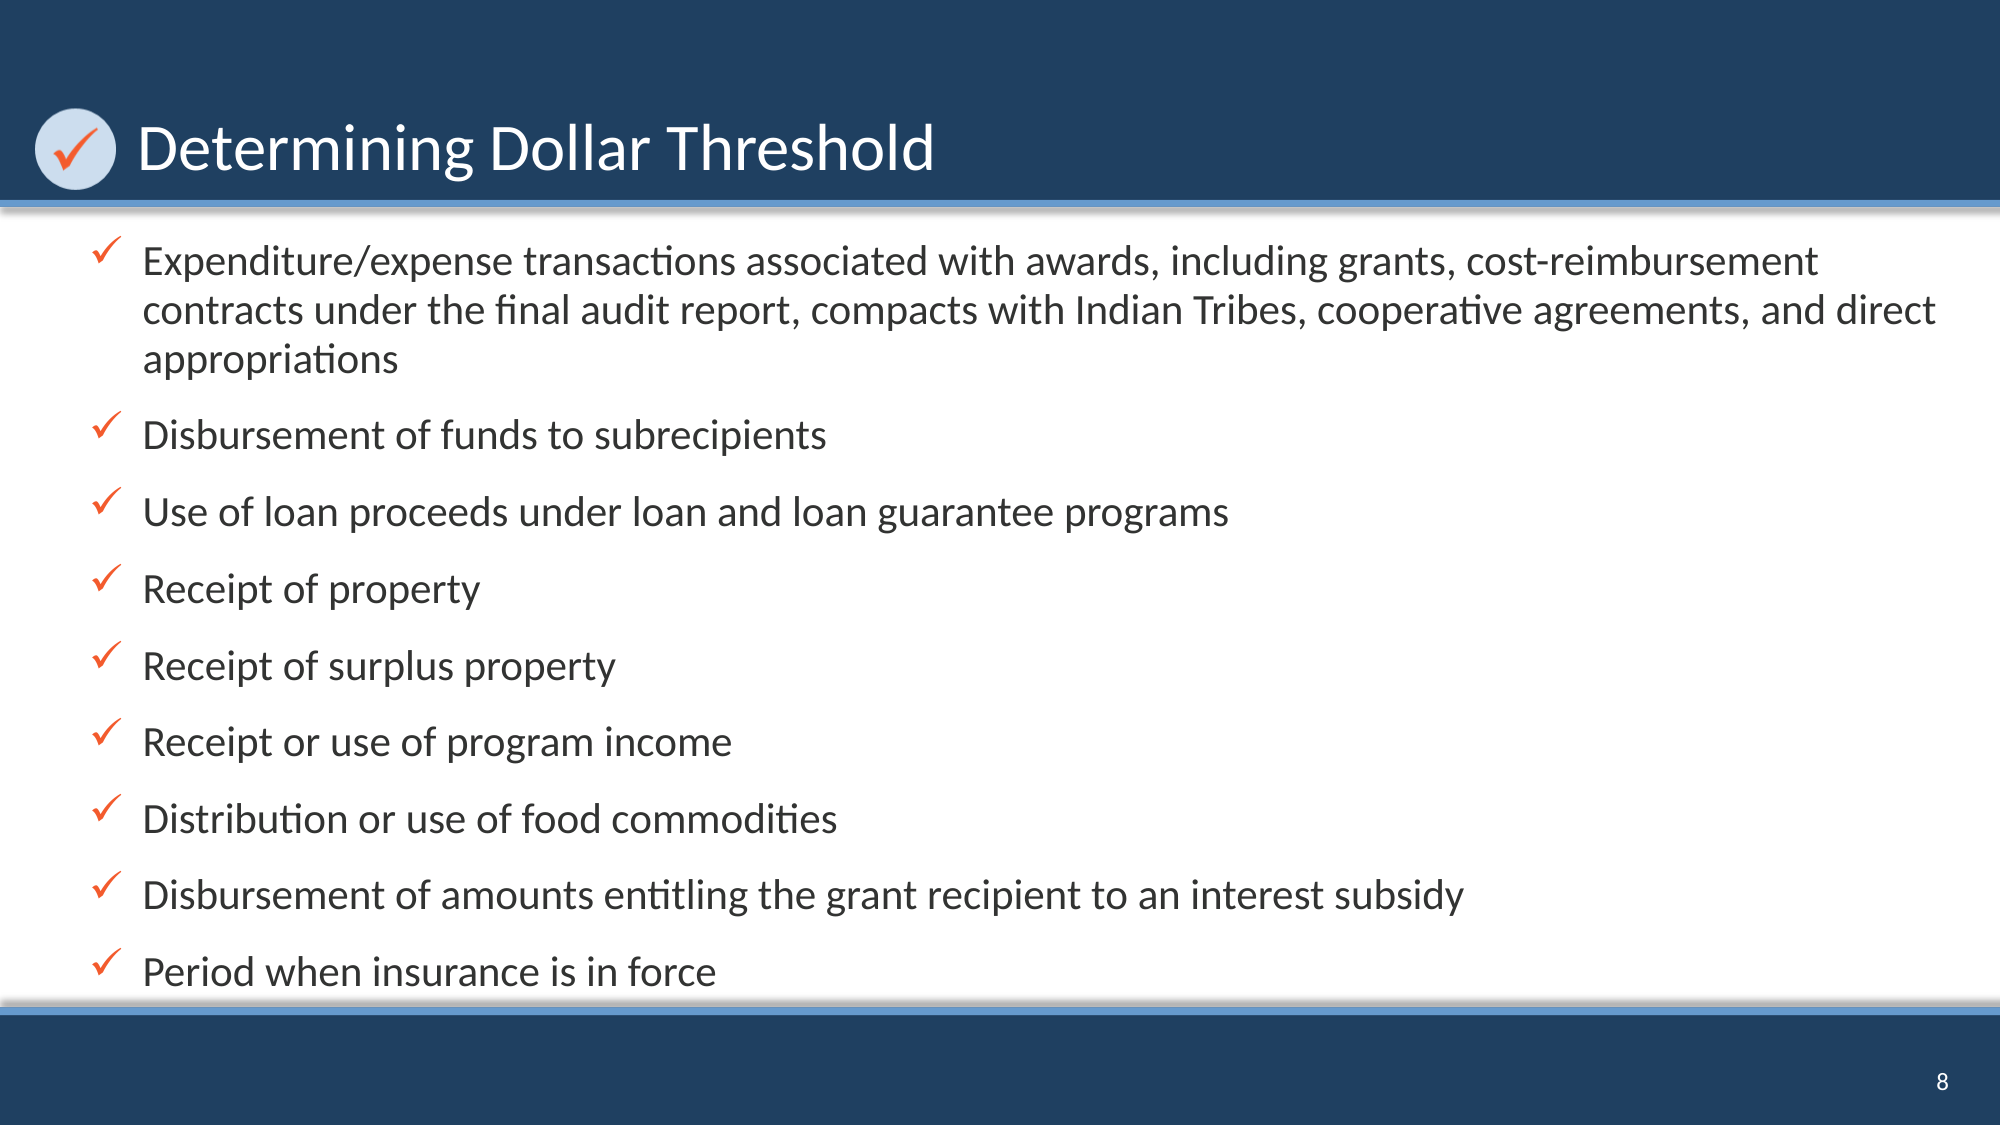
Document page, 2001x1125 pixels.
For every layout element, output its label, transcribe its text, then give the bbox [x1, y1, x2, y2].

title Determining Dollar Threshold [122, 11, 1987, 193]
slide_number 8 [1514, 1050, 1965, 1111]
picture [0, 0, 2000, 222]
list Expenditure/expense transactions associated with awards, including grants, cost-reimbursement contracts under the final audit report, compacts with Indian Tribes, cooperative agreements, and direct appropriations Disbursement of funds to subrecipients Use of loan proceeds under loan and loan guarantee programs Receipt of property Receipt of surplus property Receipt or use of program income Distribution or use of food commodities Disbursement of amounts entitling the grant recipient to an interest subsidy Period when insurance is in force [74, 228, 1976, 1009]
picture [0, 992, 2000, 1125]
